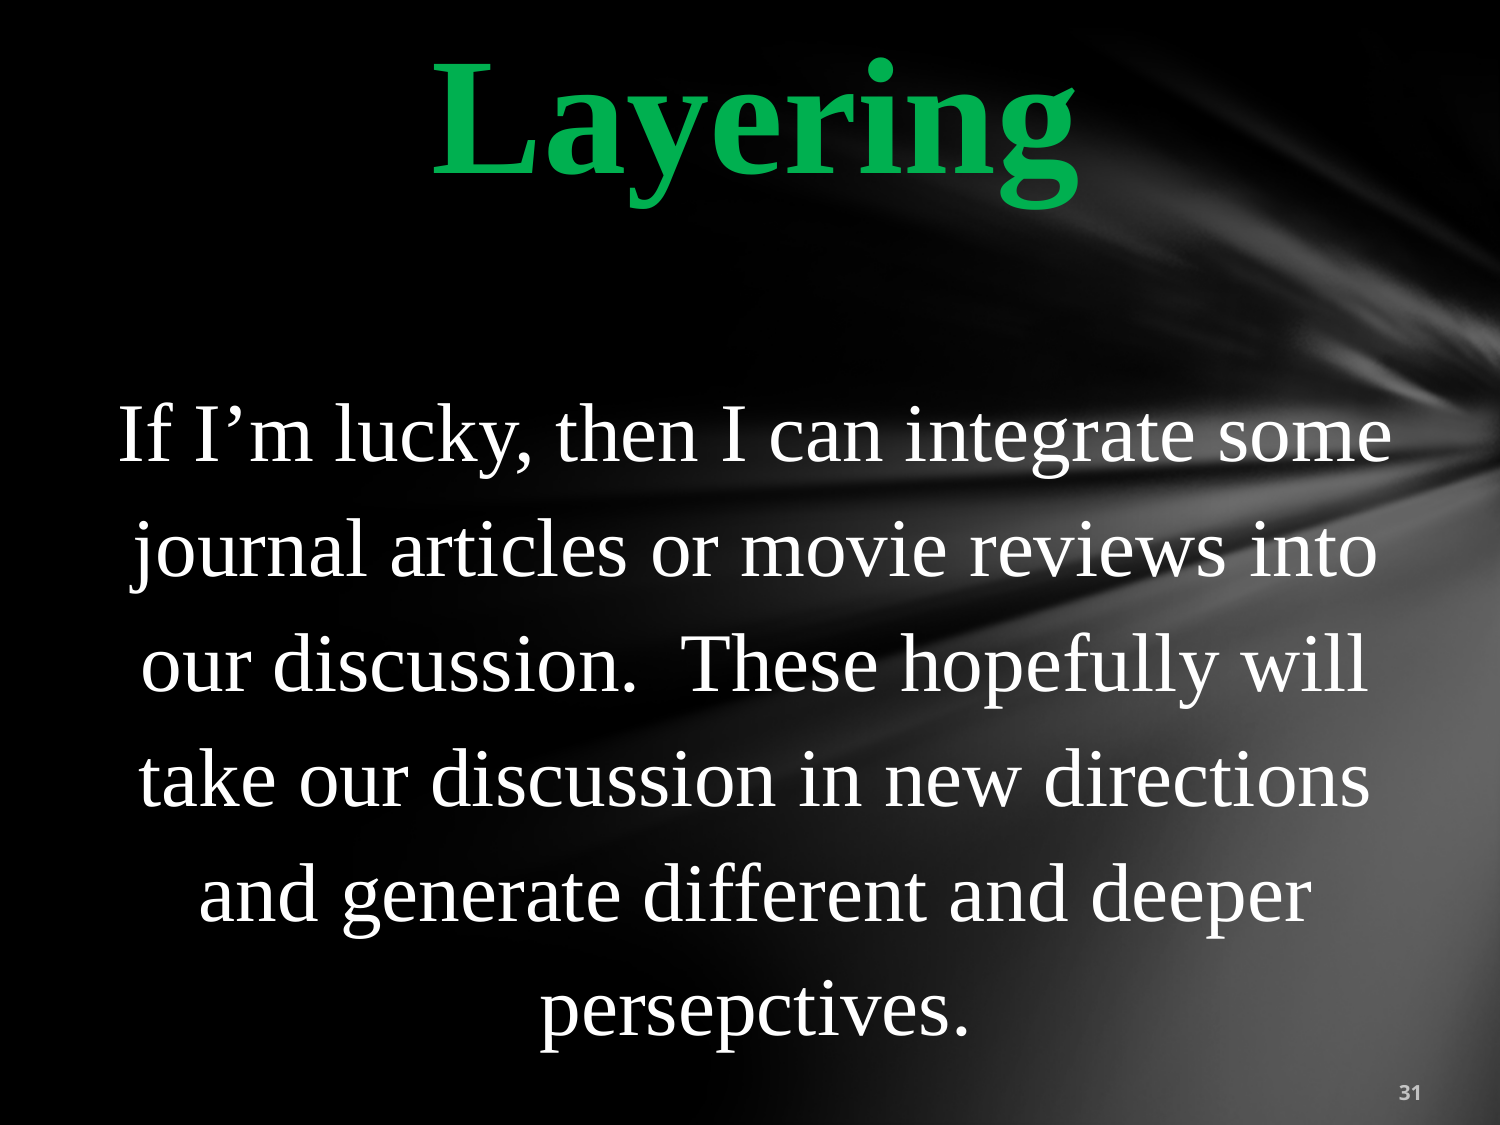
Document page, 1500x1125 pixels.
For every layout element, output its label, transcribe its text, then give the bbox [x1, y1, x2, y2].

slide_number 31 [1293, 1073, 1438, 1115]
text_box Layering If I’m lucky, then I can integrate some journal articles or movie reviews into our discussion. These hopefully will take our discussion in new directions and generate different and deeper persepctives. [74, 0, 1438, 1060]
